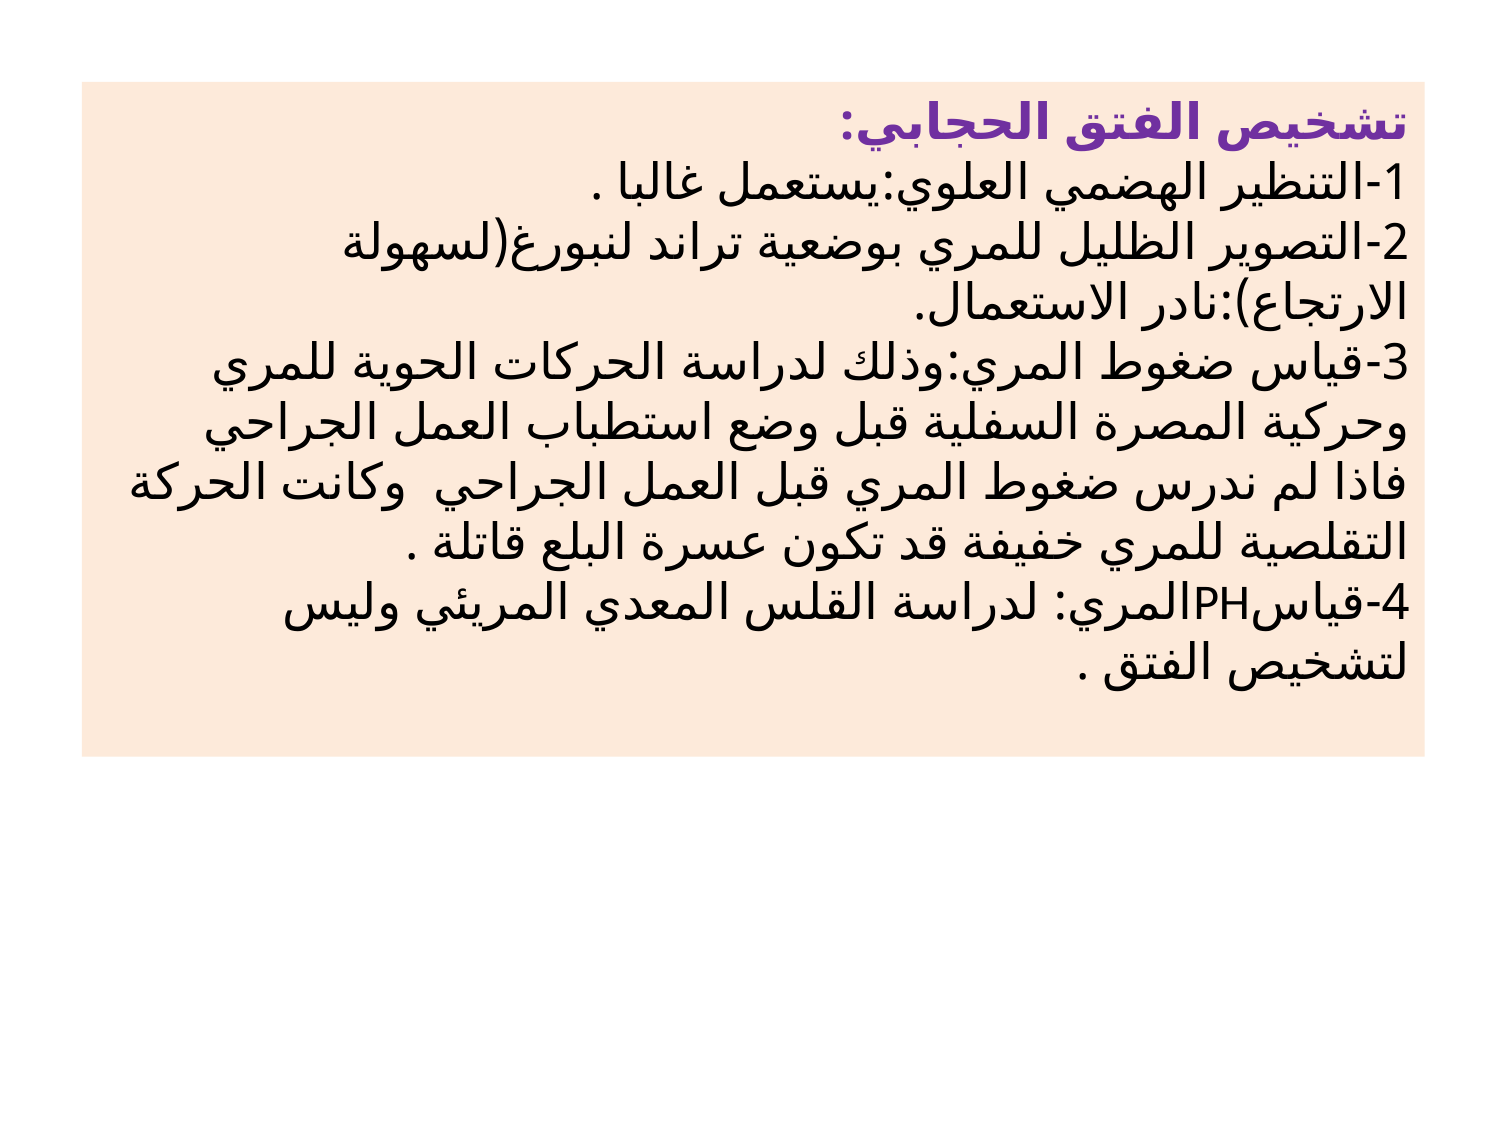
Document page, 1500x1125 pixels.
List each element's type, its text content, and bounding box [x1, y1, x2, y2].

text_box تشخيص الفتق الحجابي: 1-التنظير الهضمي العلوي:يستعمل غالبا . 2-التصوير الظليل للمري بوضعية تراند لنبورغ(لسهولة الارتجاع):نادر الاستعمال. 3-قياس ضغوط المري:وذلك لدراسة الحركات الحوية للمري وحركية المصرة السفلية قبل وضع استطباب العمل الجراحي فاذا لم ندرس ضغوط المري قبل العمل الجراحي وكانت الحركة التقلصية للمري خفيفة قد تكون عسرة البلع قاتلة . 4-قياسPHالمري: لدراسة القلس المعدي المريئي وليس لتشخيص الفتق . [81, 81, 1425, 757]
